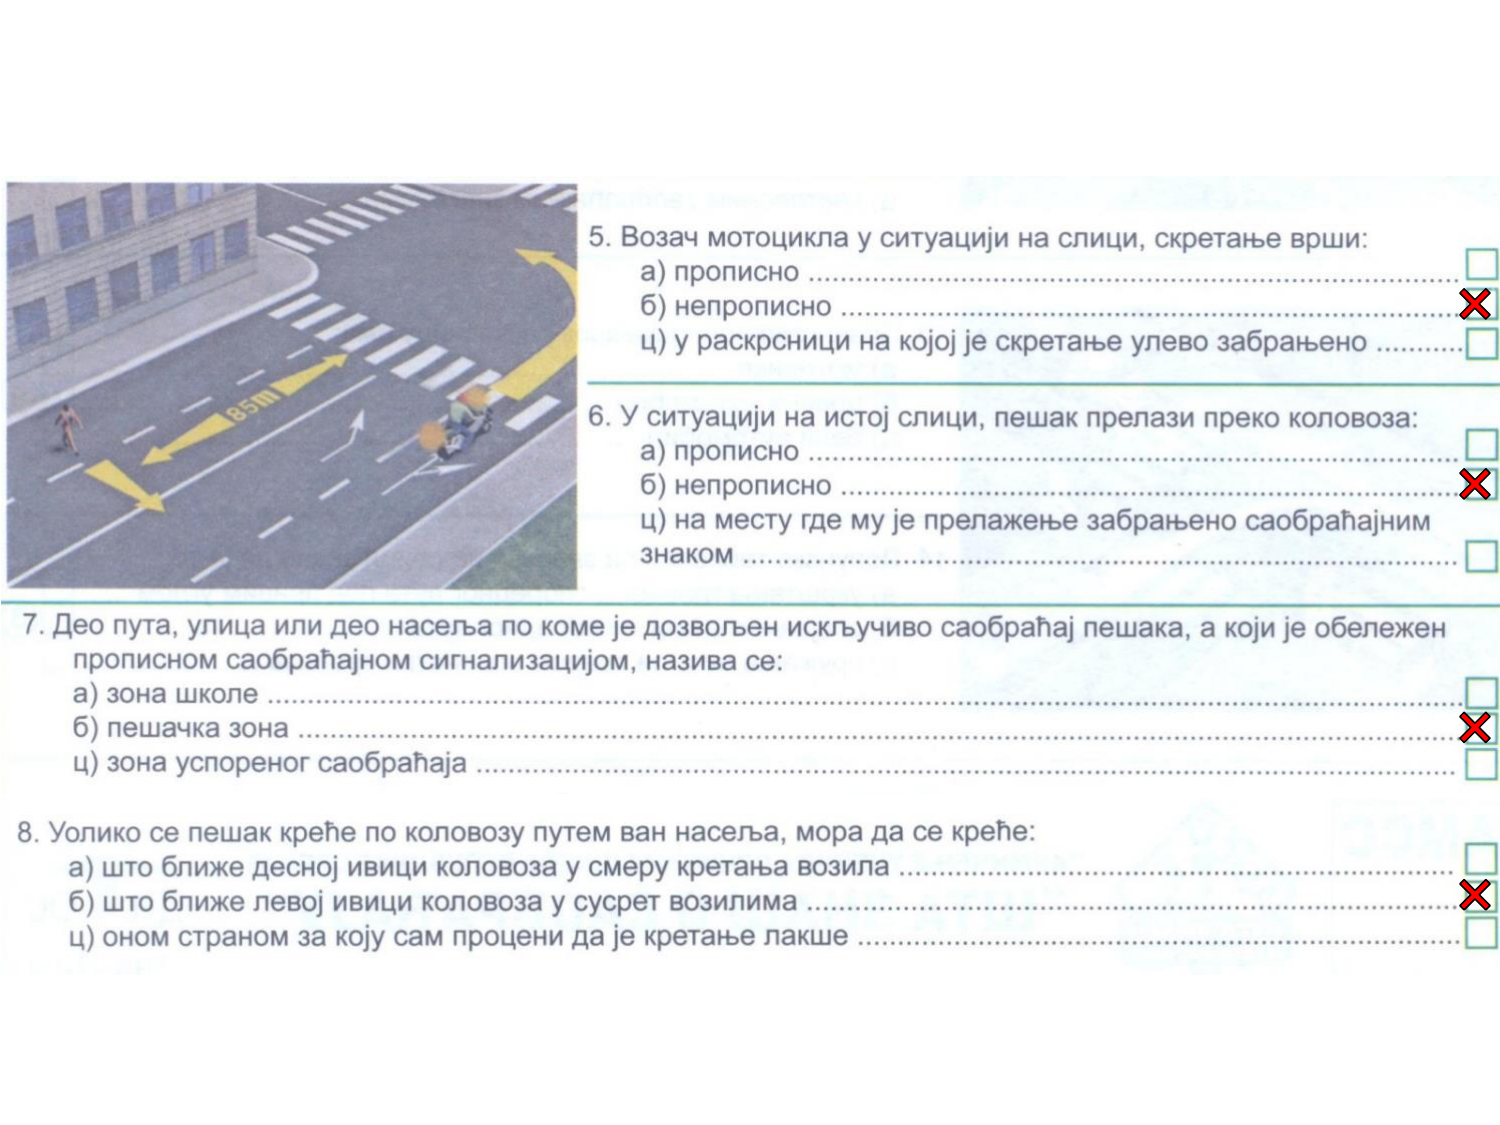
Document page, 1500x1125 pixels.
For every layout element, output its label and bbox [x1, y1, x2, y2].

picture [0, 176, 1500, 795]
picture [0, 798, 1500, 975]
